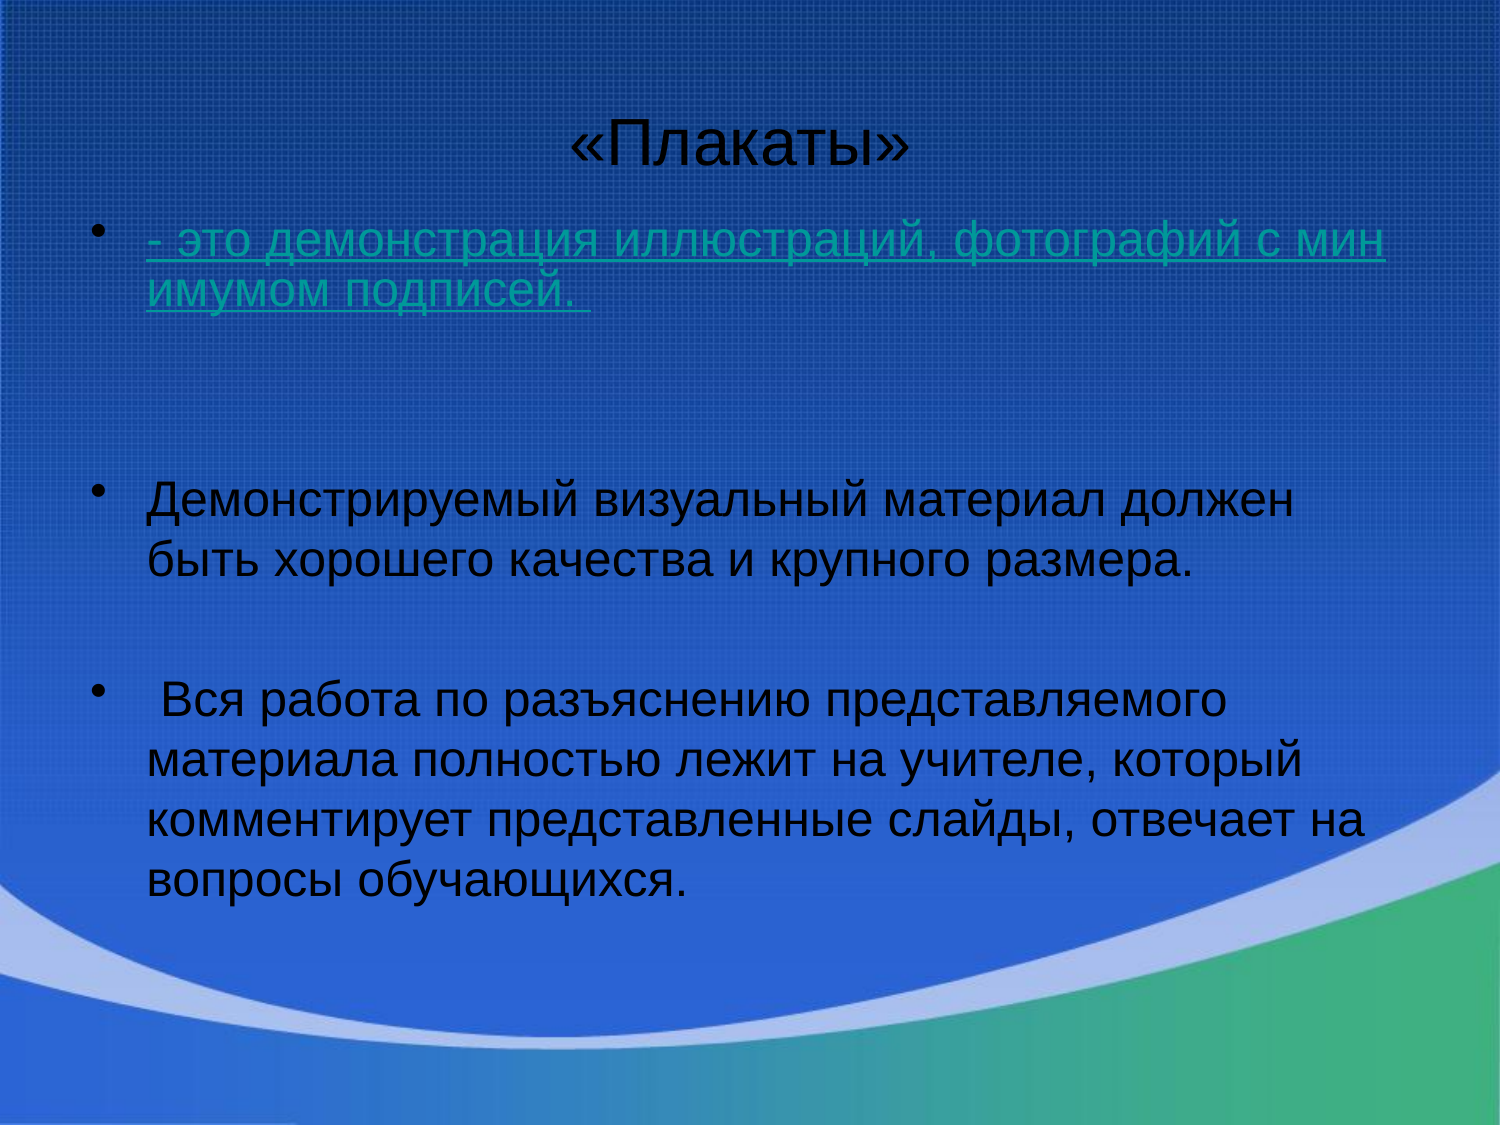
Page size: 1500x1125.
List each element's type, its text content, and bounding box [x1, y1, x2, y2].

list - это демонстрация иллюстраций, фотографий с минимумом подписей. Демонстрируемый визуальный материал должен быть хорошего качества и крупного размера. Вся работа по разъяснению представляемого материала полностью лежит на учителе, который комментирует представленные слайды, отвечает на вопросы обучающихся. [74, 198, 1426, 1006]
picture [0, 0, 1500, 1125]
title «Плакаты» [74, 44, 1426, 198]
